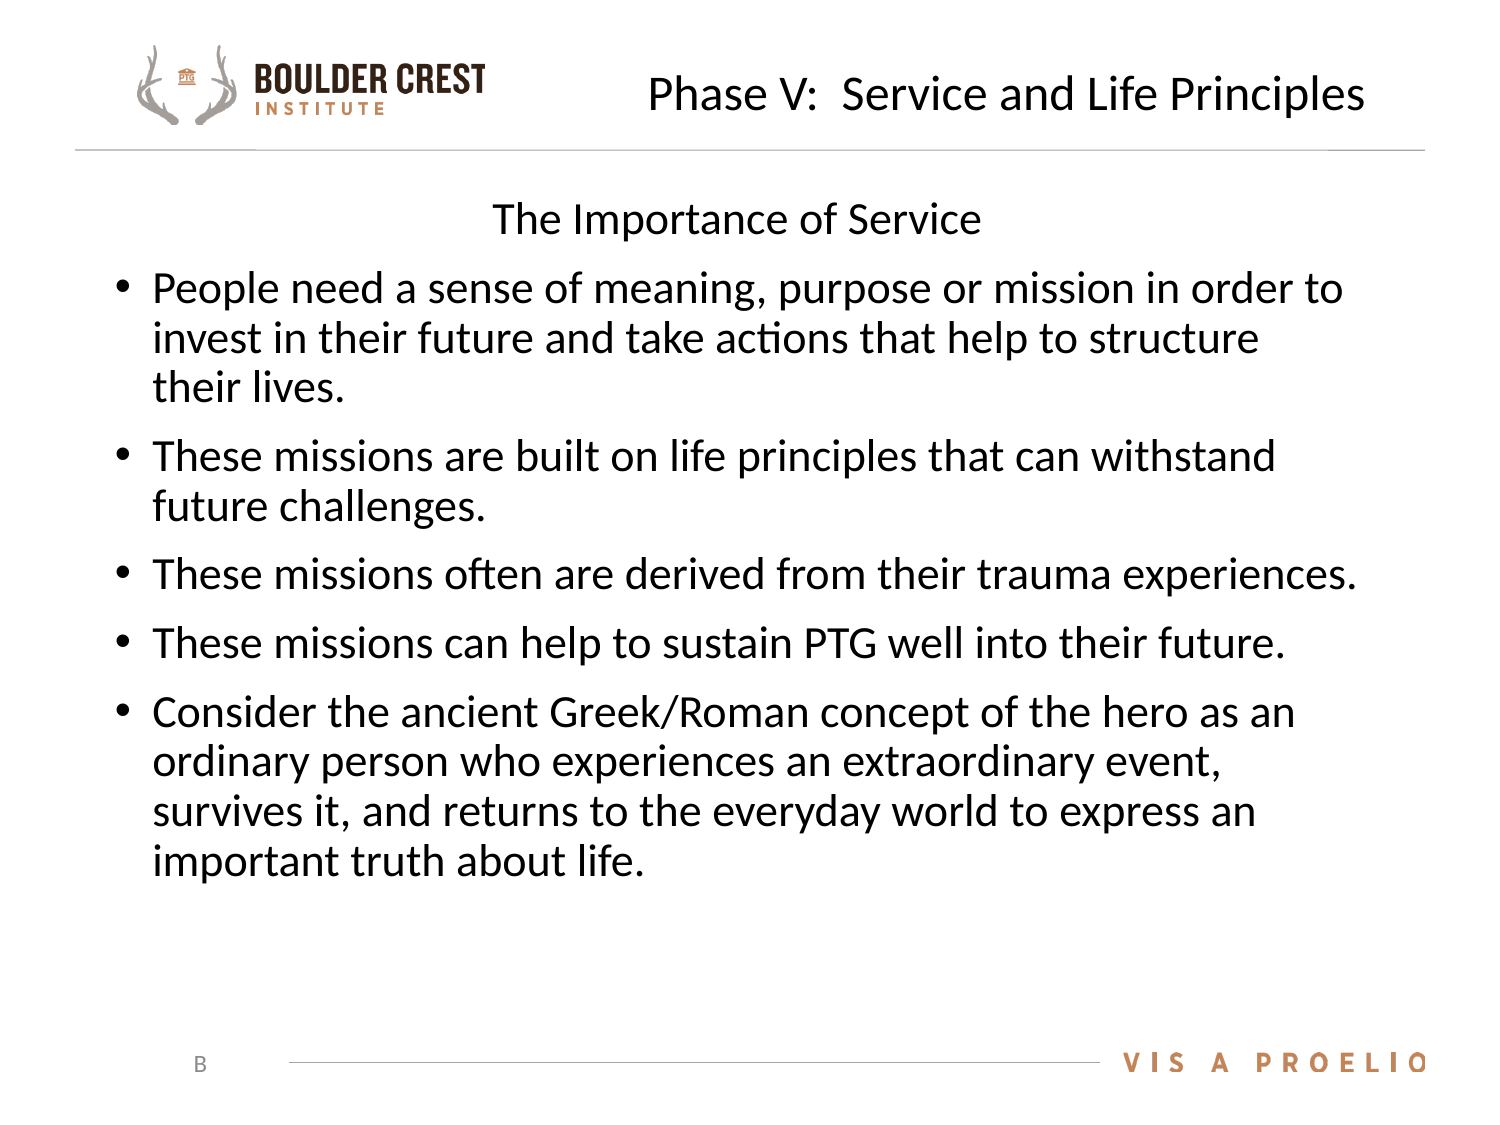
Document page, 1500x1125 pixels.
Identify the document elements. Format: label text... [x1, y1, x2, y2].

list The Importance of Service People need a sense of meaning, purpose or mission in order to invest in their future and take actions that help to structure their lives. These missions are built on life principles that can withstand future challenges. These missions often are derived from their trauma experiences. These missions can help to sustain PTG well into their future. Consider the ancient Greek/Roman concept of the hero as an ordinary person who experiences an extraordinary event, survives it, and returns to the everyday world to express an important truth about life. [99, 187, 1375, 913]
title Phase V: Service and Life Principles [331, 0, 1500, 188]
slide_number B [156, 1032, 245, 1092]
